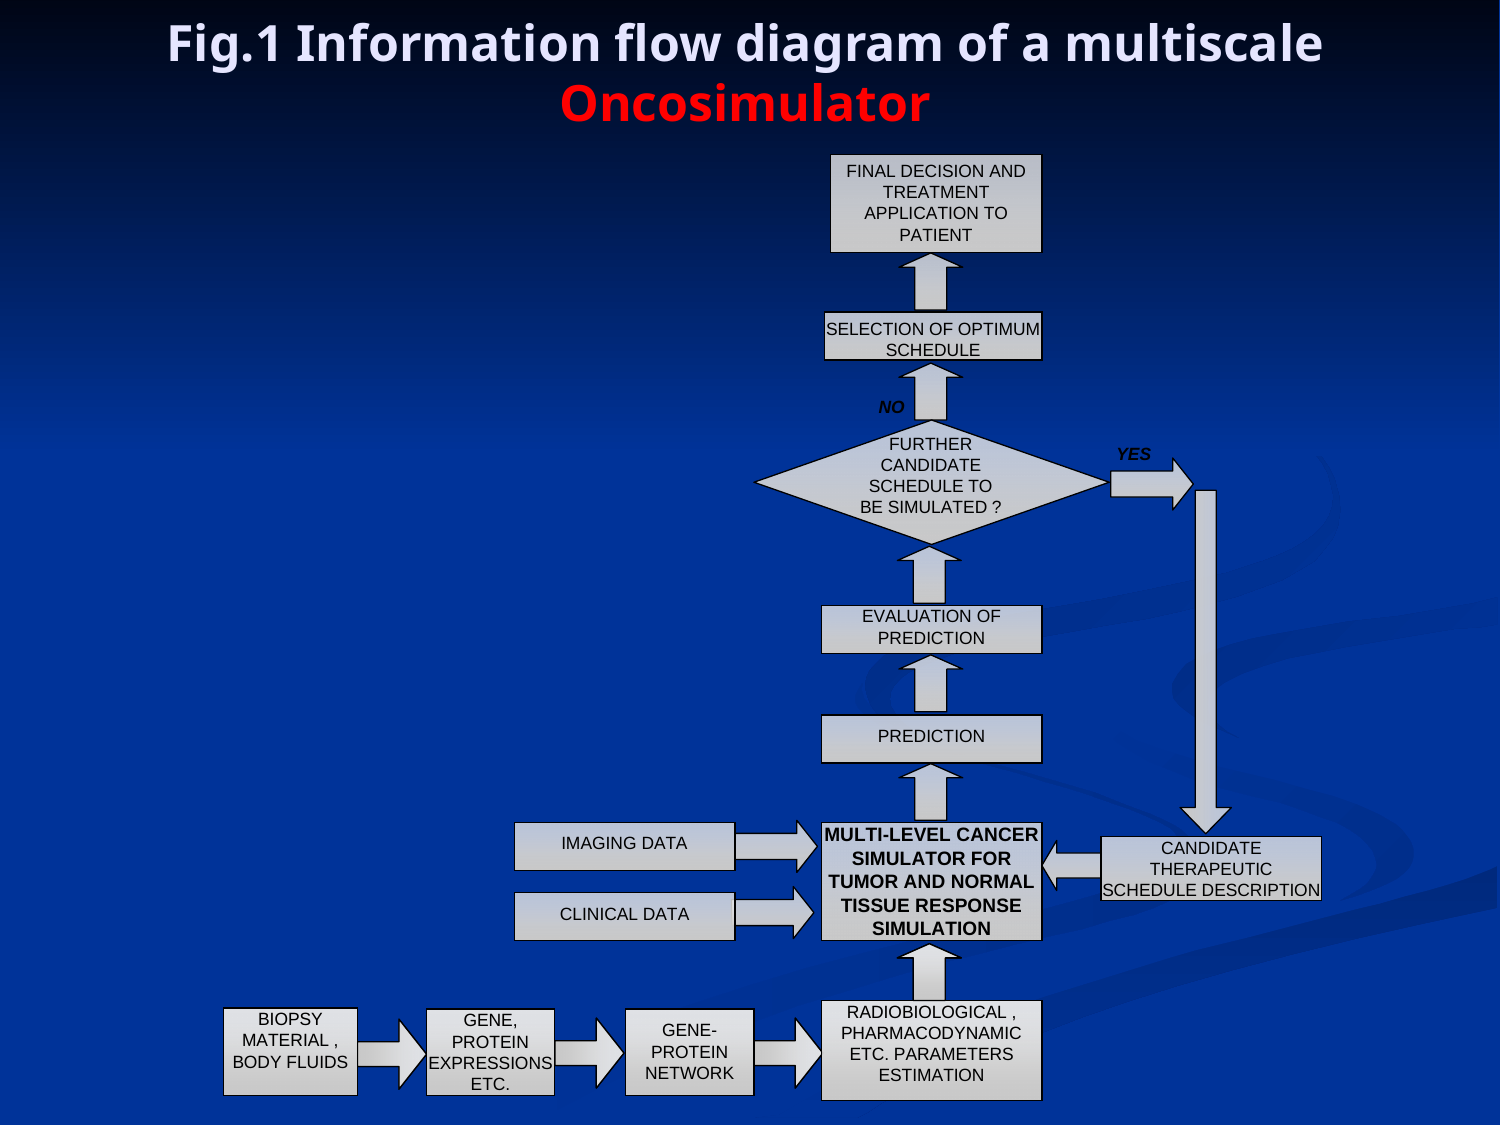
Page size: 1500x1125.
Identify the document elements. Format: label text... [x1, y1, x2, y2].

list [222, 153, 1325, 1104]
title Fig.1 Information flow diagram of a multiscale Oncosimulator [70, 0, 1421, 143]
